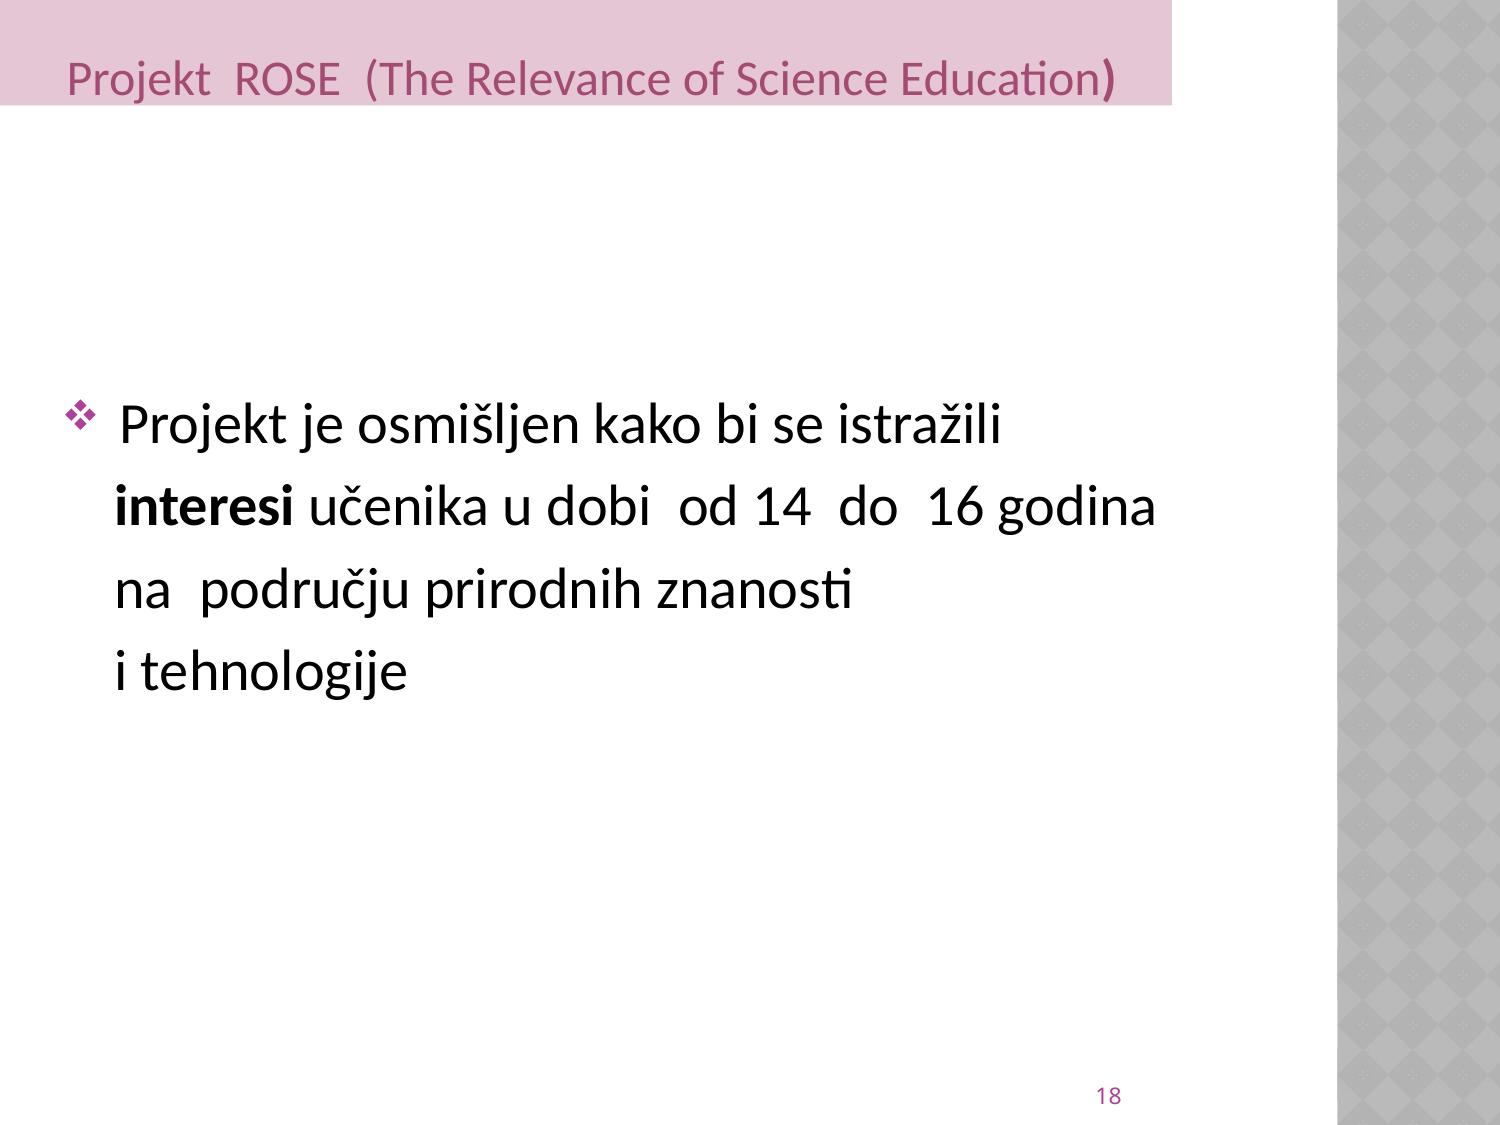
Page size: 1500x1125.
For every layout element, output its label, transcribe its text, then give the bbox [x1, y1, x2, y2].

slide_number 18 [1025, 1075, 1122, 1113]
list Projekt je osmišljen kako bi se istražili interesi učenika u dobi od 14 do 16 godina na području prirodnih znanosti i tehnologije [46, 222, 1313, 1043]
title Projekt ROSE (The Relevance of Science Education) [0, 0, 1172, 106]
